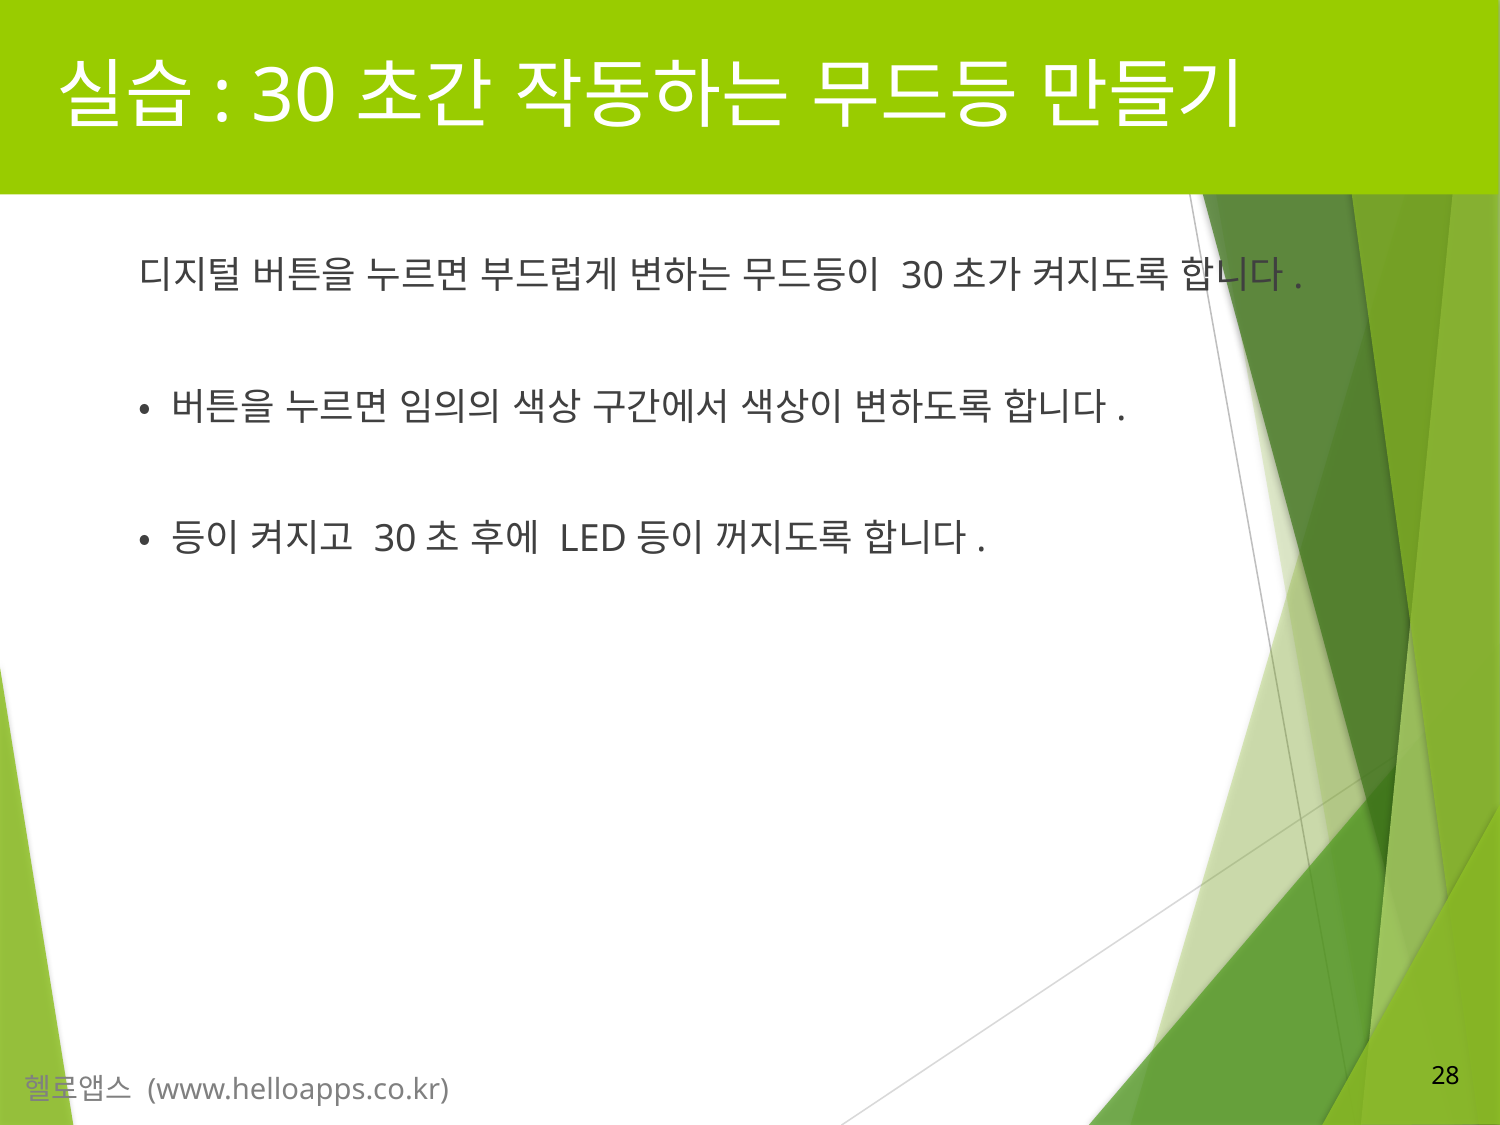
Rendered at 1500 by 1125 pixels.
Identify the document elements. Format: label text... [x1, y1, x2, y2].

title 실습: 30초간 작동하는 무드등 만들기 [41, 38, 1471, 173]
slide_number 28 [1390, 1046, 1475, 1107]
list 디지털 버튼을 누르면 부드럽게 변하는 무드등이 30초가 켜지도록 합니다. • 버튼을 누르면 임의의 색상 구간에서 색상이 변하도록 합니다. • 등이 켜지고 30초 후에 LED등이 꺼지도록 합니다. [123, 243, 1412, 1047]
